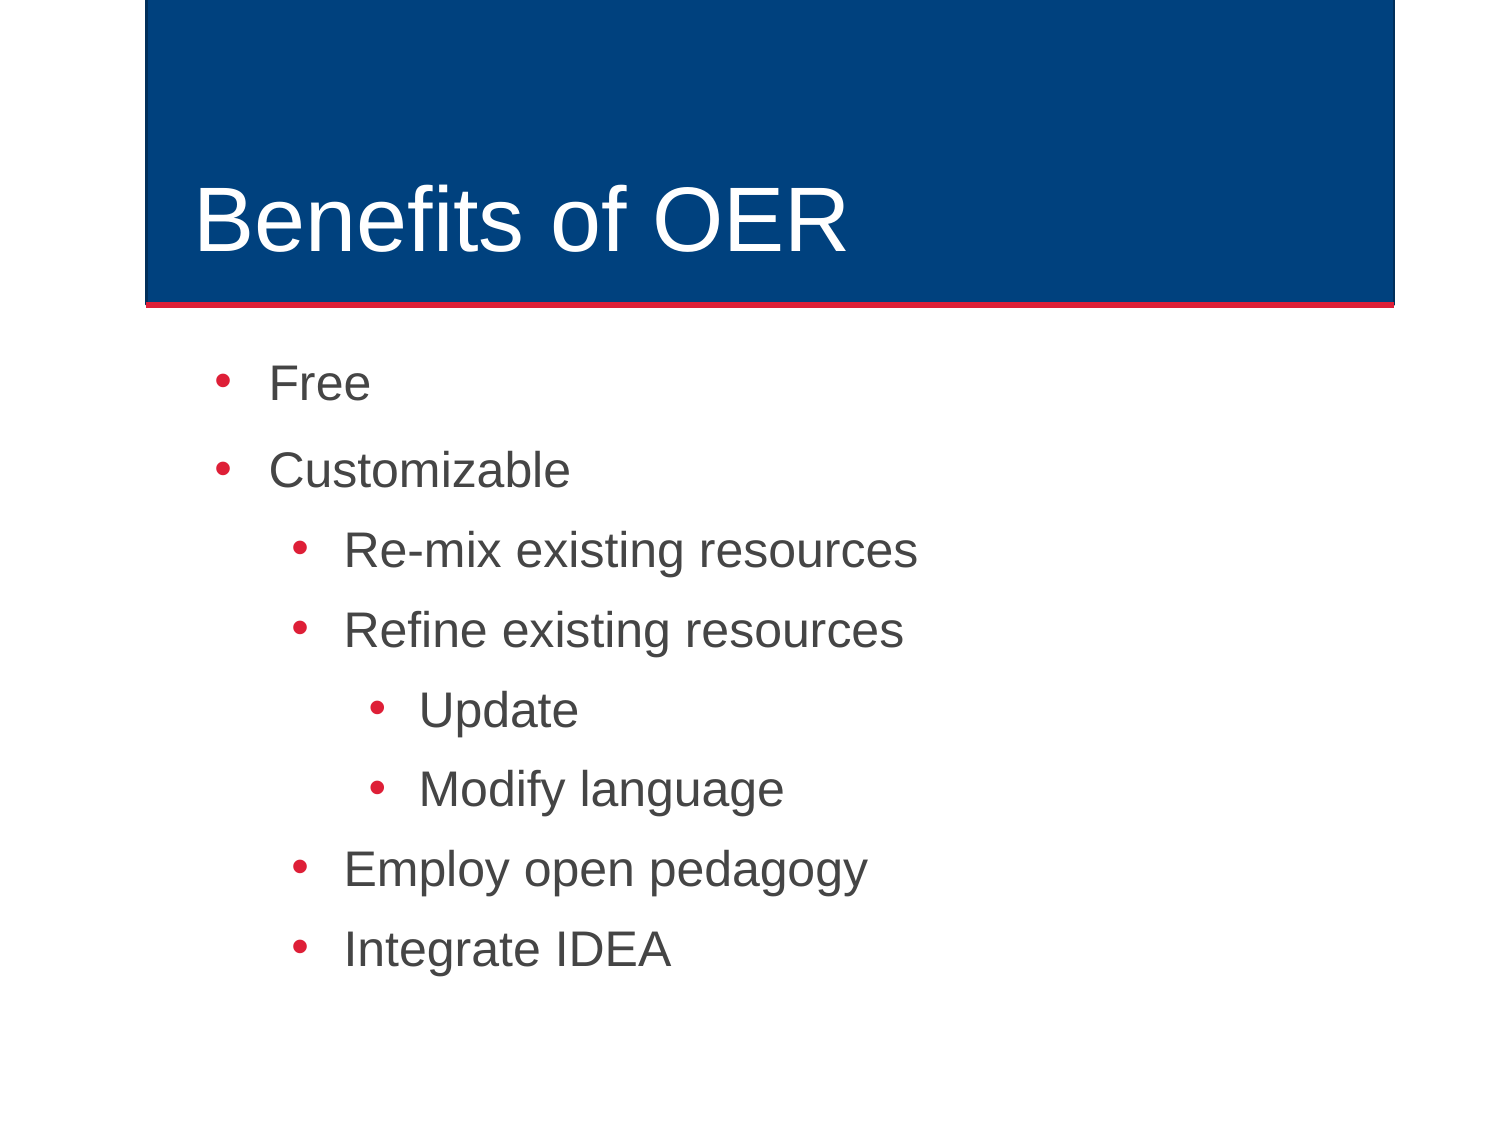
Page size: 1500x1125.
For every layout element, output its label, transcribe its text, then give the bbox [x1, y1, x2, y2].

title Benefits of OER [178, 132, 1361, 280]
list Free Customizable Re-mix existing resources Refine existing resources Update Modify language Employ open pedagogy Integrate IDEA [178, 330, 1361, 994]
